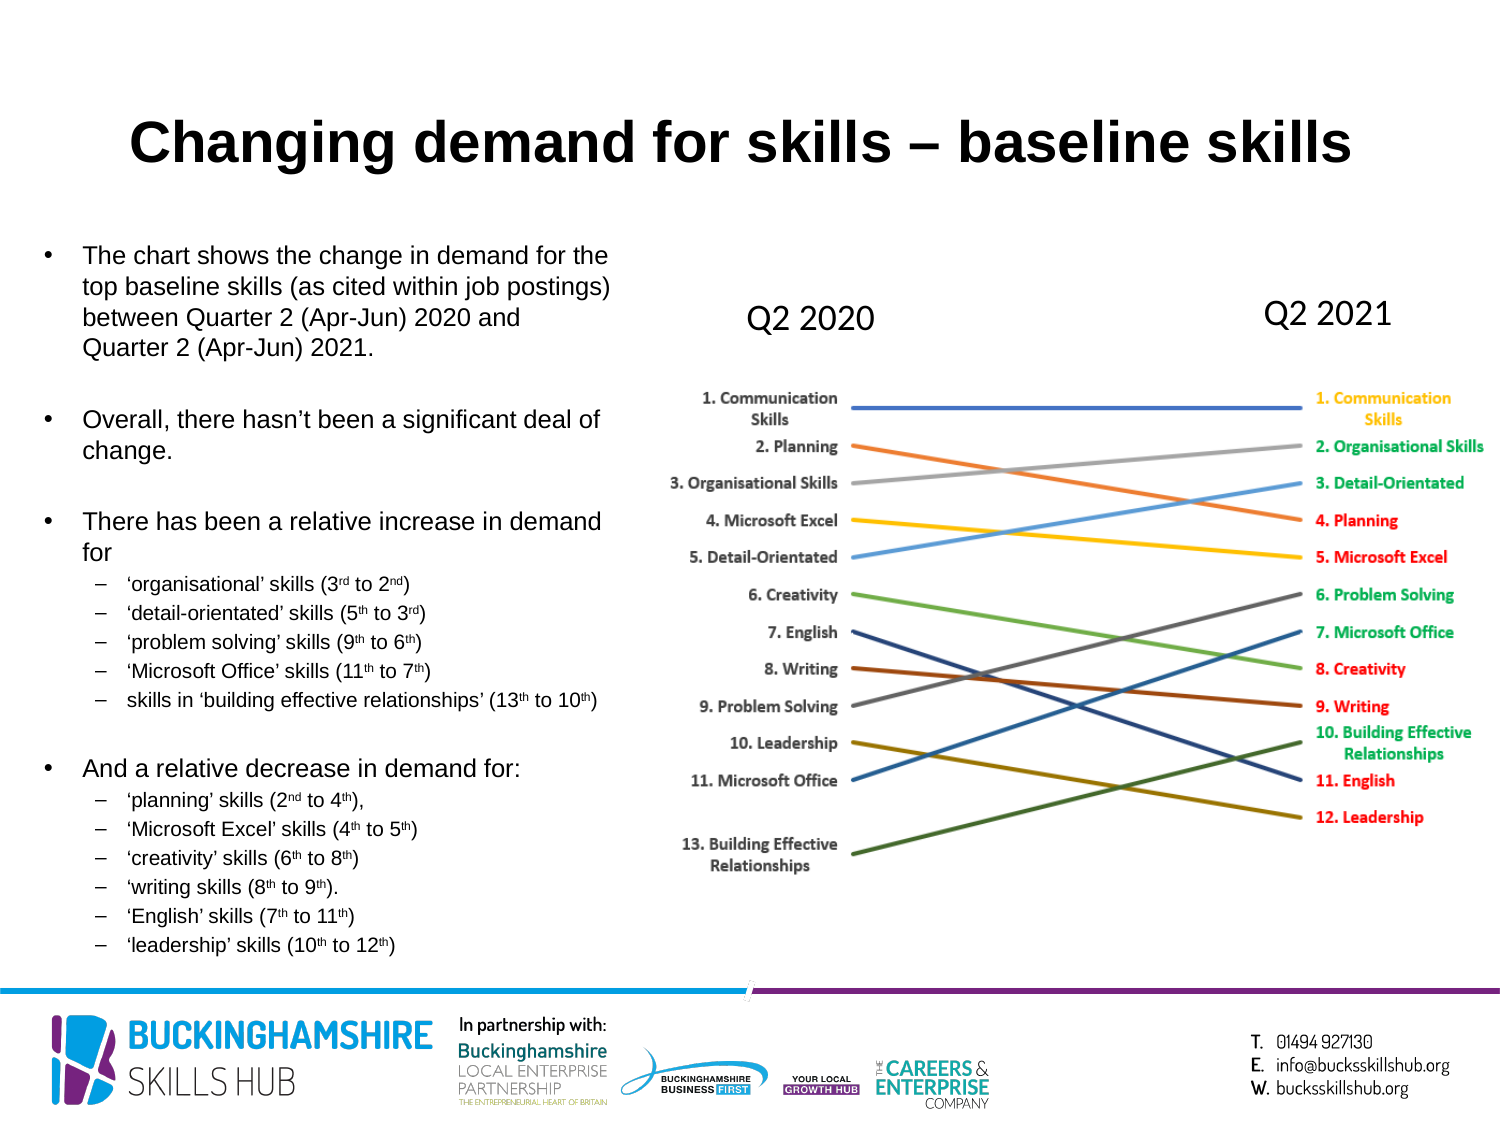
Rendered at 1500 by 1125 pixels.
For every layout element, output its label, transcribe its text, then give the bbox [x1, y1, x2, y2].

text_box Changing demand for skills – baseline skills [74, 45, 1425, 233]
picture [0, 980, 1500, 1125]
picture [658, 378, 1500, 895]
text_box The chart shows the change in demand for the top baseline skills (as cited within job postings) between Quarter 2 (Apr-Jun) 2020 and Quarter 2 (Apr-Jun) 2021. Overall, there hasn’t been a significant deal of change. There has been a relative increase in demand for ‘organisational’ skills (3rd to 2nd) ‘detail-orientated’ skills (5th to 3rd) ‘problem solving’ skills (9th to 6th) ‘Microsoft Office’ skills (11th to 7th) skills in ‘building effective relationships’ (13th to 10th) And a relative decrease in demand for: ‘planning’ skills (2nd to 4th), ‘Microsoft Excel’ skills (4th to 5th) ‘creativity’ skills (6th to 8th) ‘writing skills (8th to 9th). ‘English’ skills (7th to 11th) ‘leadership’ skills (10th to 12th) [29, 231, 629, 977]
text_box Q2 2021 [1248, 280, 1425, 341]
text_box Q2 2020 [731, 285, 908, 345]
